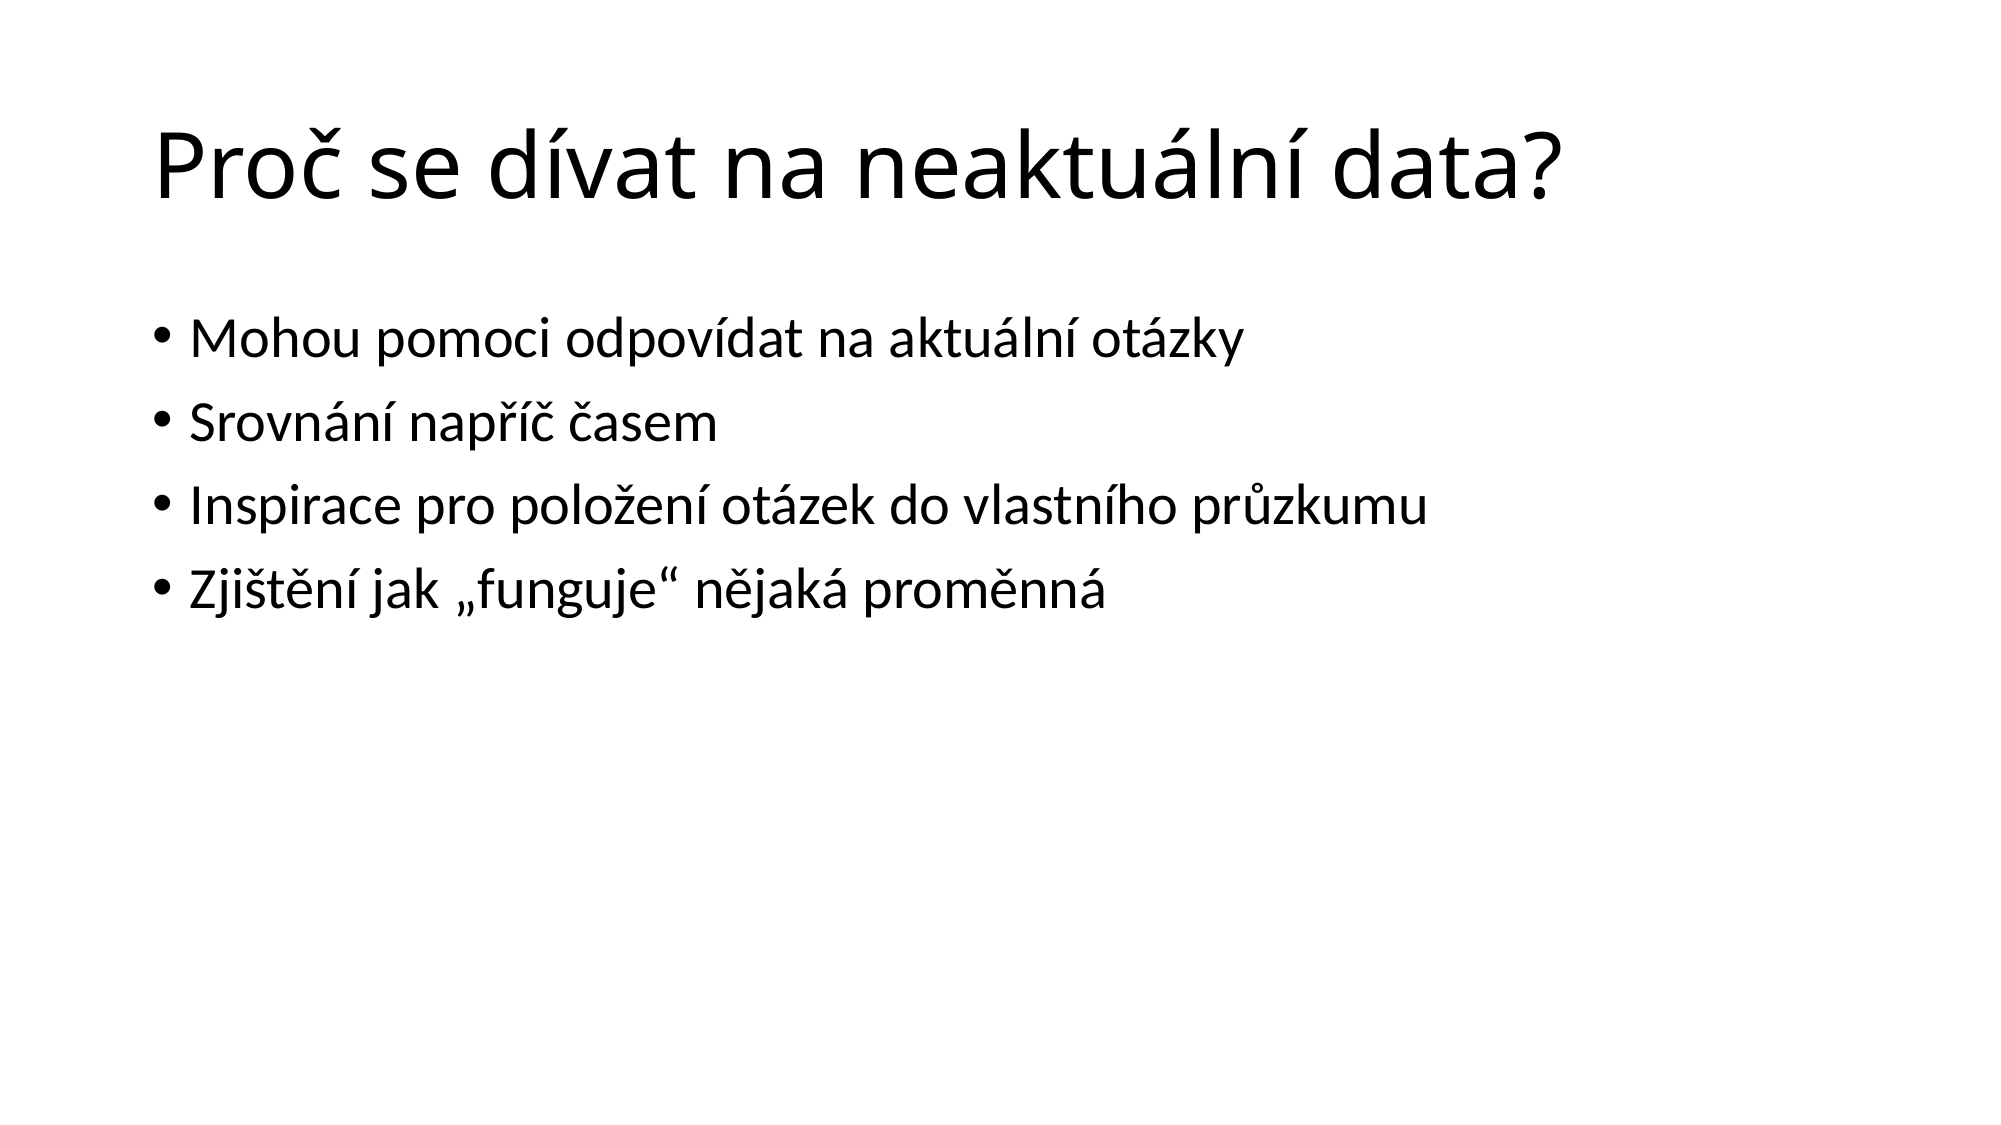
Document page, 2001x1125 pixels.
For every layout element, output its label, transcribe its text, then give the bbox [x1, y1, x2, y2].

title Proč se dívat na neaktuální data? [137, 59, 1863, 278]
list Mohou pomoci odpovídat na aktuální otázky Srovnání napříč časem Inspirace pro položení otázek do vlastního průzkumu Zjištění jak „funguje“ nějaká proměnná [137, 299, 1863, 1014]
